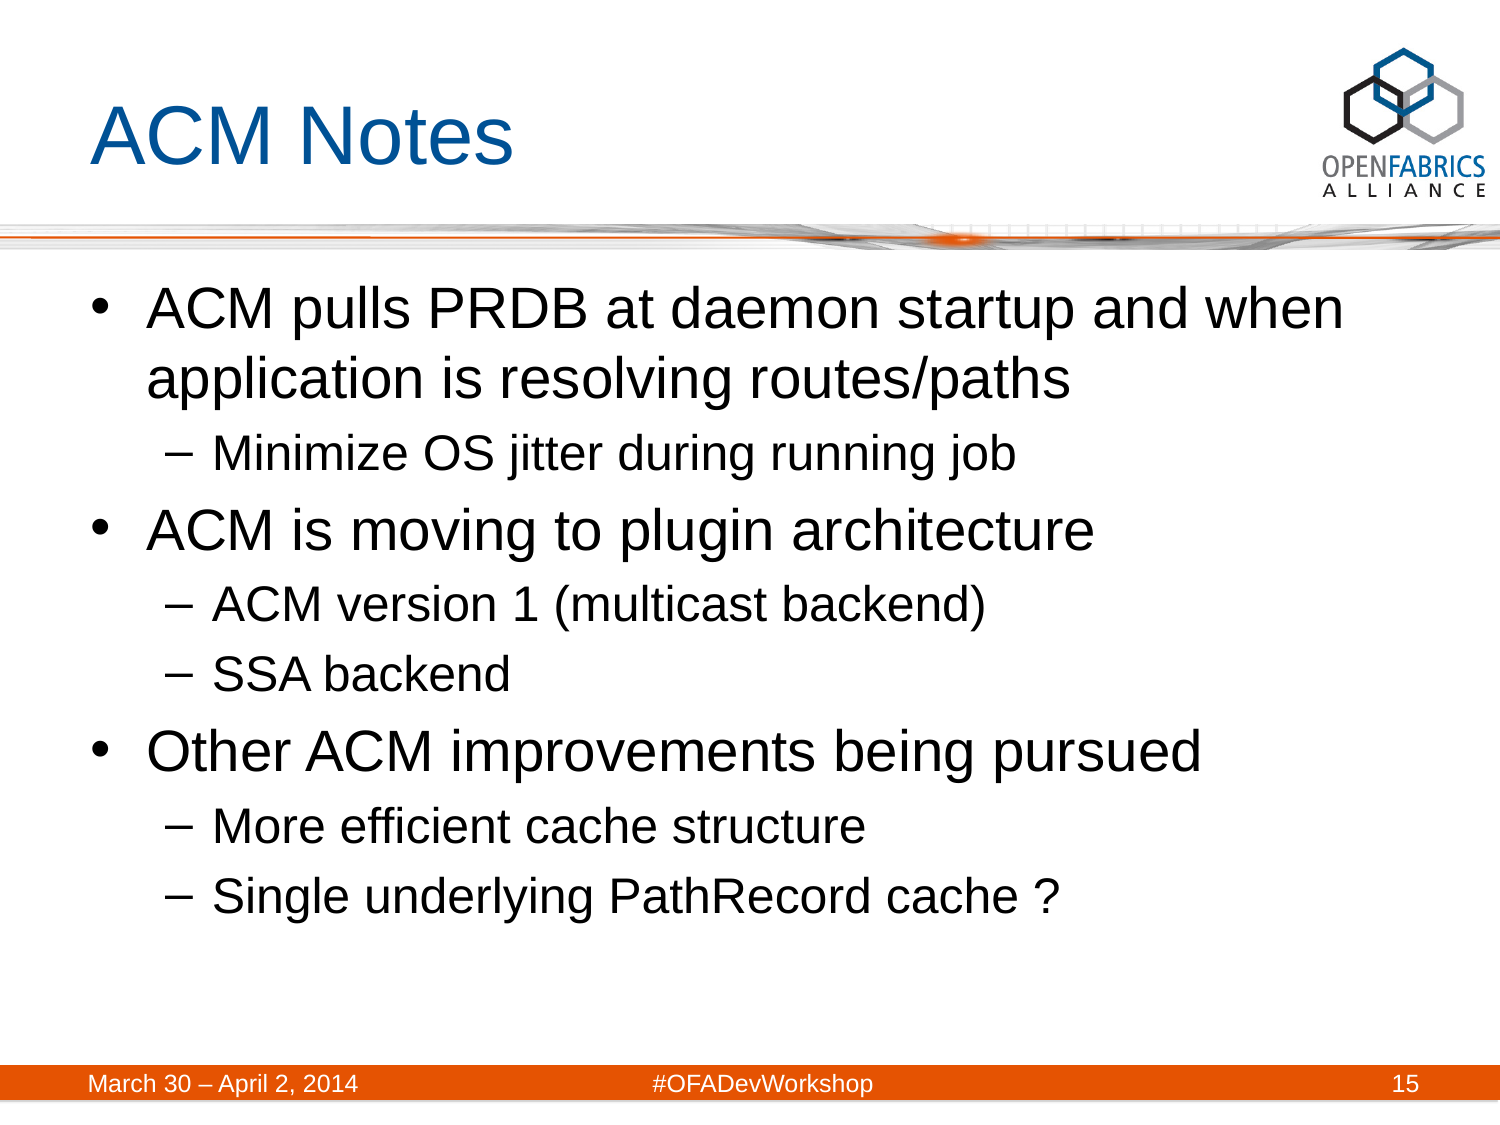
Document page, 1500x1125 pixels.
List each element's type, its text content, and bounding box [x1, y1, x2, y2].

slide_number 15 [1256, 1065, 1435, 1100]
picture [0, 239, 1500, 250]
title ACM Notes [75, 37, 1300, 225]
footer March 30 – April 2, 2014 #OFADevWorkshop [72, 1065, 1256, 1100]
list ACM pulls PRDB at daemon startup and when application is resolving routes/paths Minimize OS jitter during running job ACM is moving to plugin architecture ACM version 1 (multicast backend) SSA backend Other ACM improvements being pursued More efficient cache structure Single underlying PathRecord cache ? [75, 262, 1425, 1025]
picture [1312, 37, 1494, 219]
picture [0, 224, 1500, 236]
